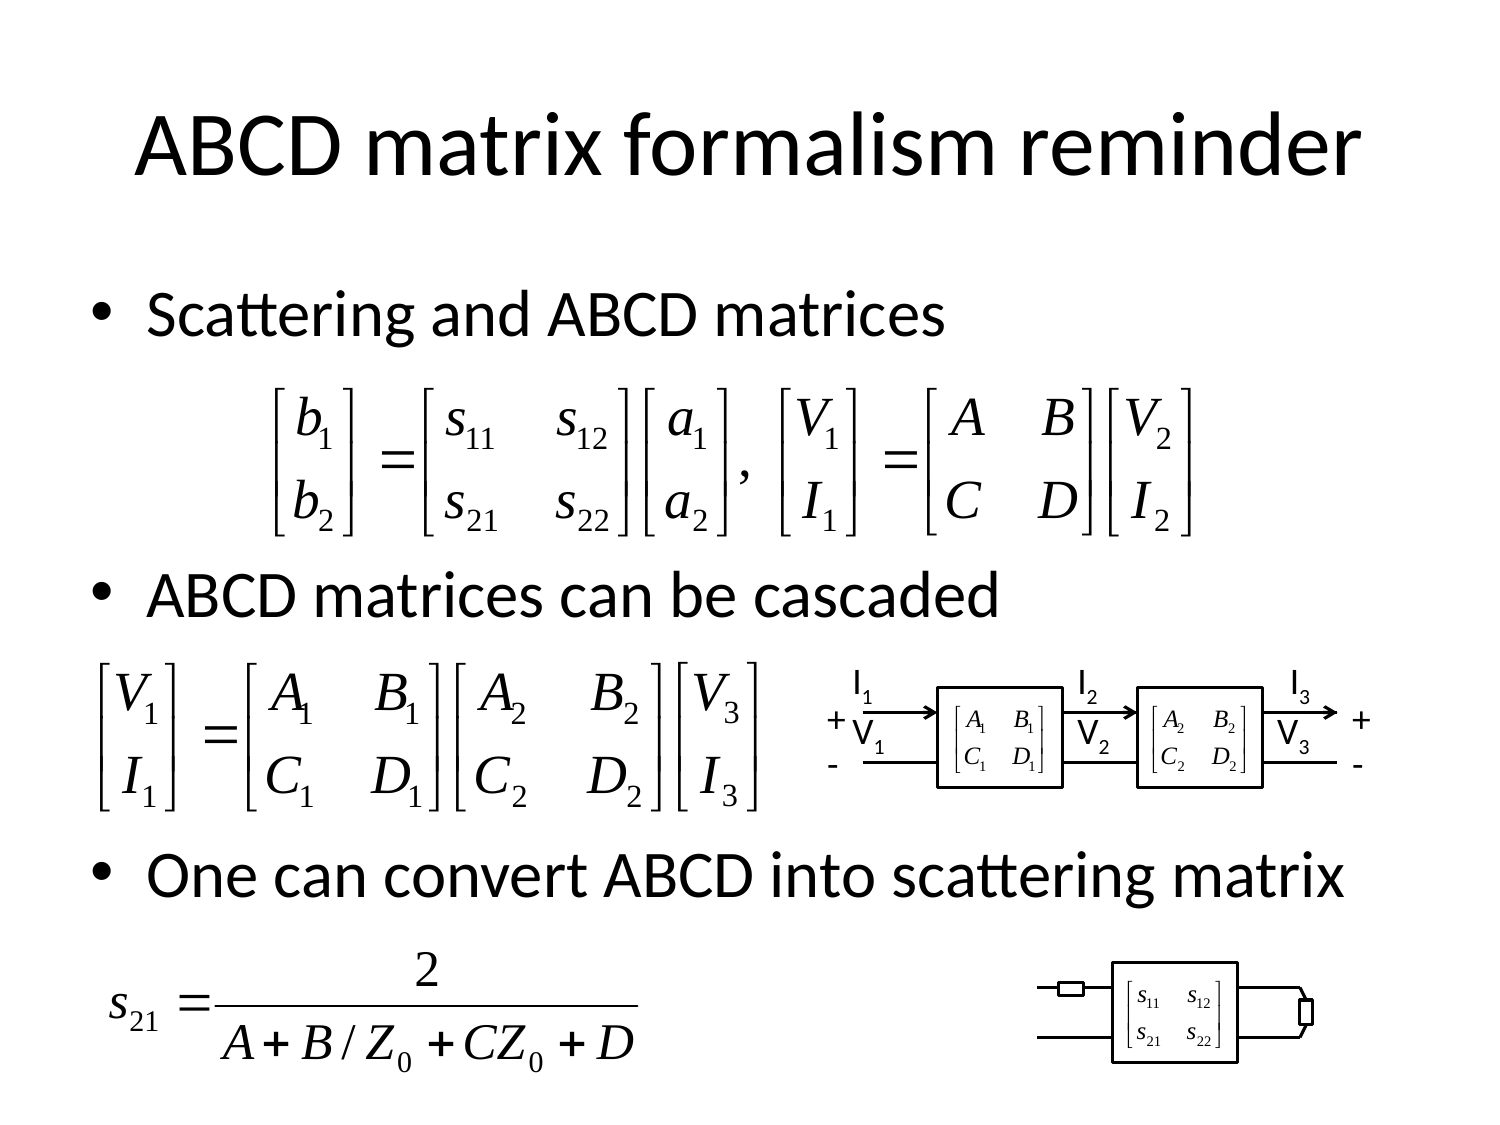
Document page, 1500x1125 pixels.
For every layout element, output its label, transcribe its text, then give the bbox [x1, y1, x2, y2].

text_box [812, 649, 1426, 794]
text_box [1037, 962, 1313, 1063]
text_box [262, 374, 1267, 551]
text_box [99, 937, 651, 1084]
list Scattering and ABCD matrices ABCD matrices can be cascaded One can convert ABCD into scattering matrix [75, 262, 1425, 1005]
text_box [87, 649, 779, 826]
title ABCD matrix formalism reminder [75, 45, 1425, 233]
